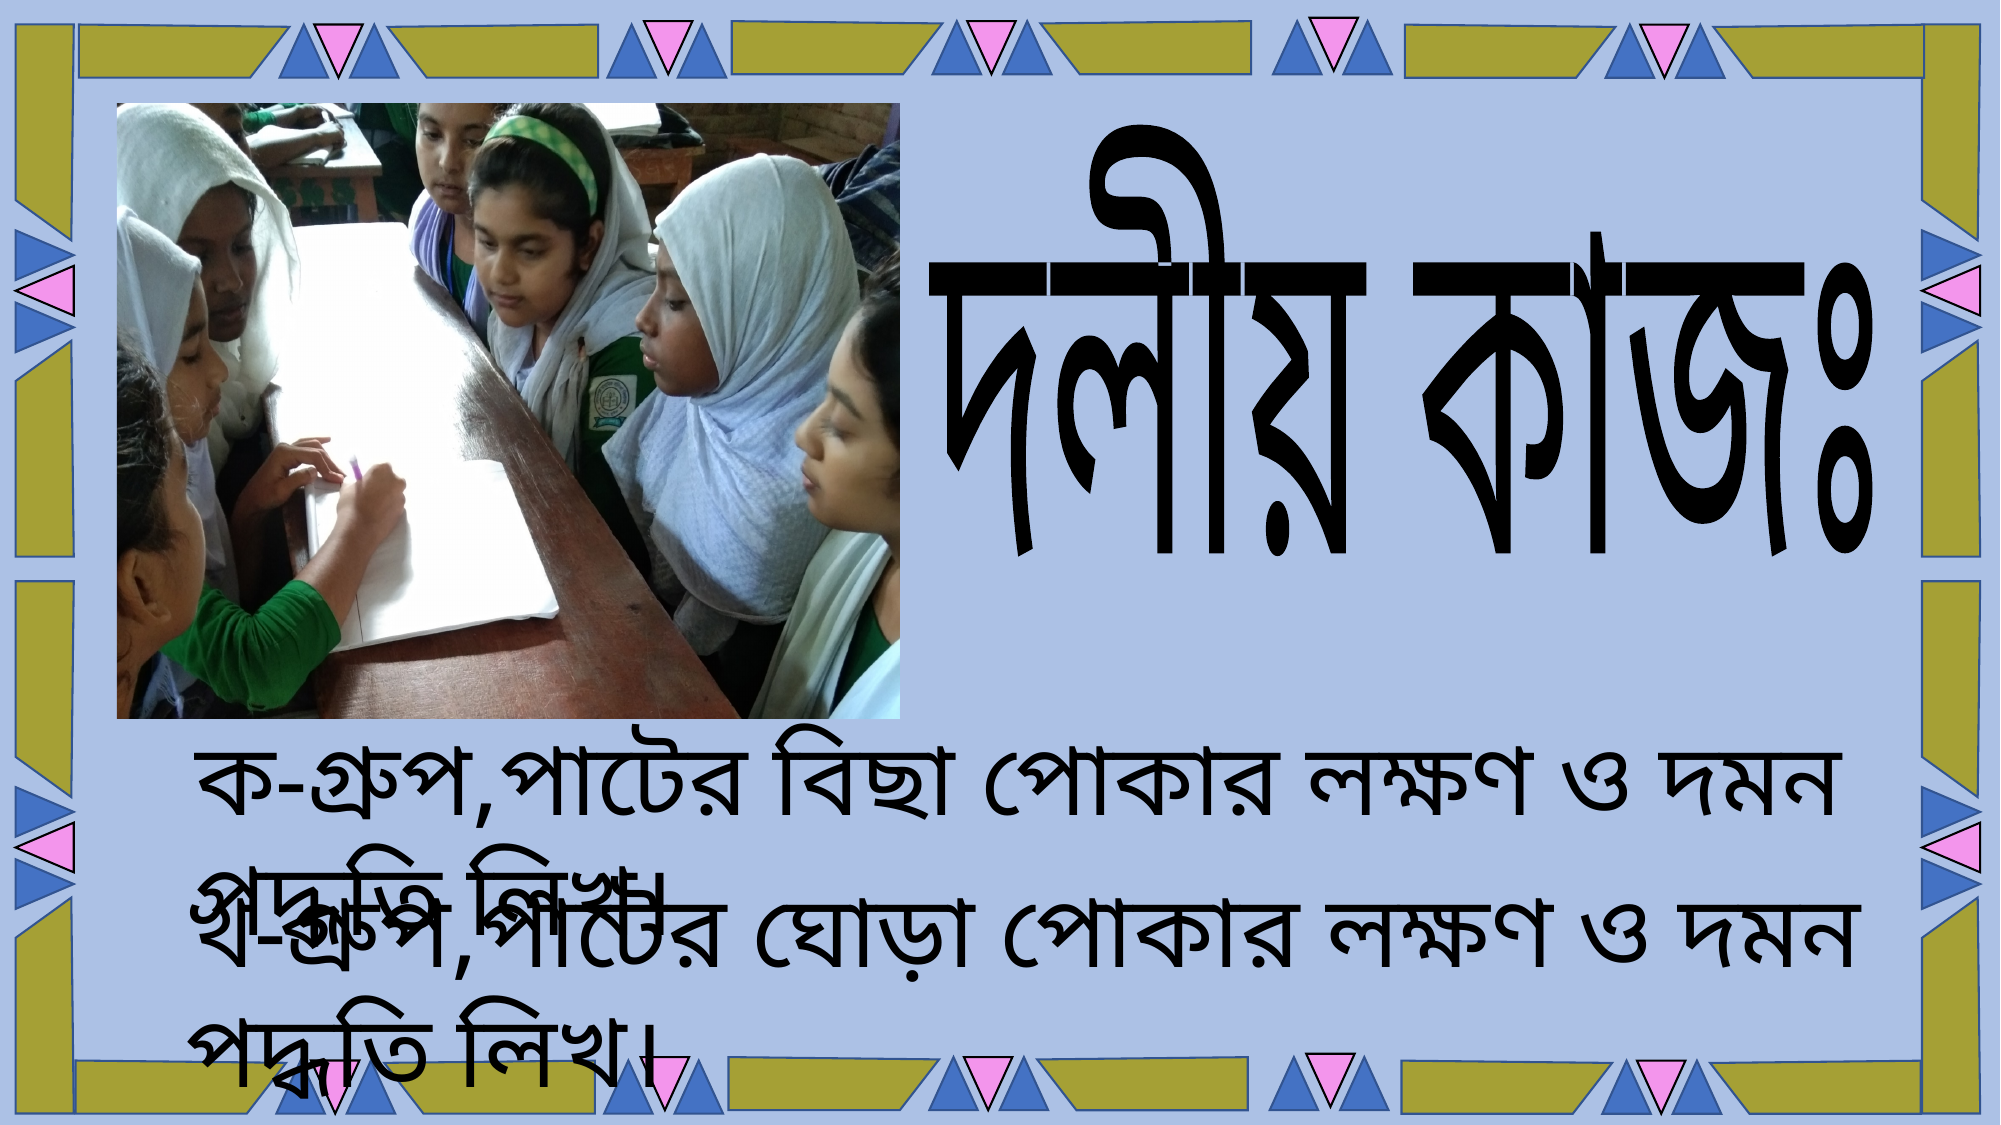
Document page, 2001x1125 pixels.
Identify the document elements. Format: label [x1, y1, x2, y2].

picture [116, 103, 900, 719]
text_box [15, 17, 1981, 1114]
